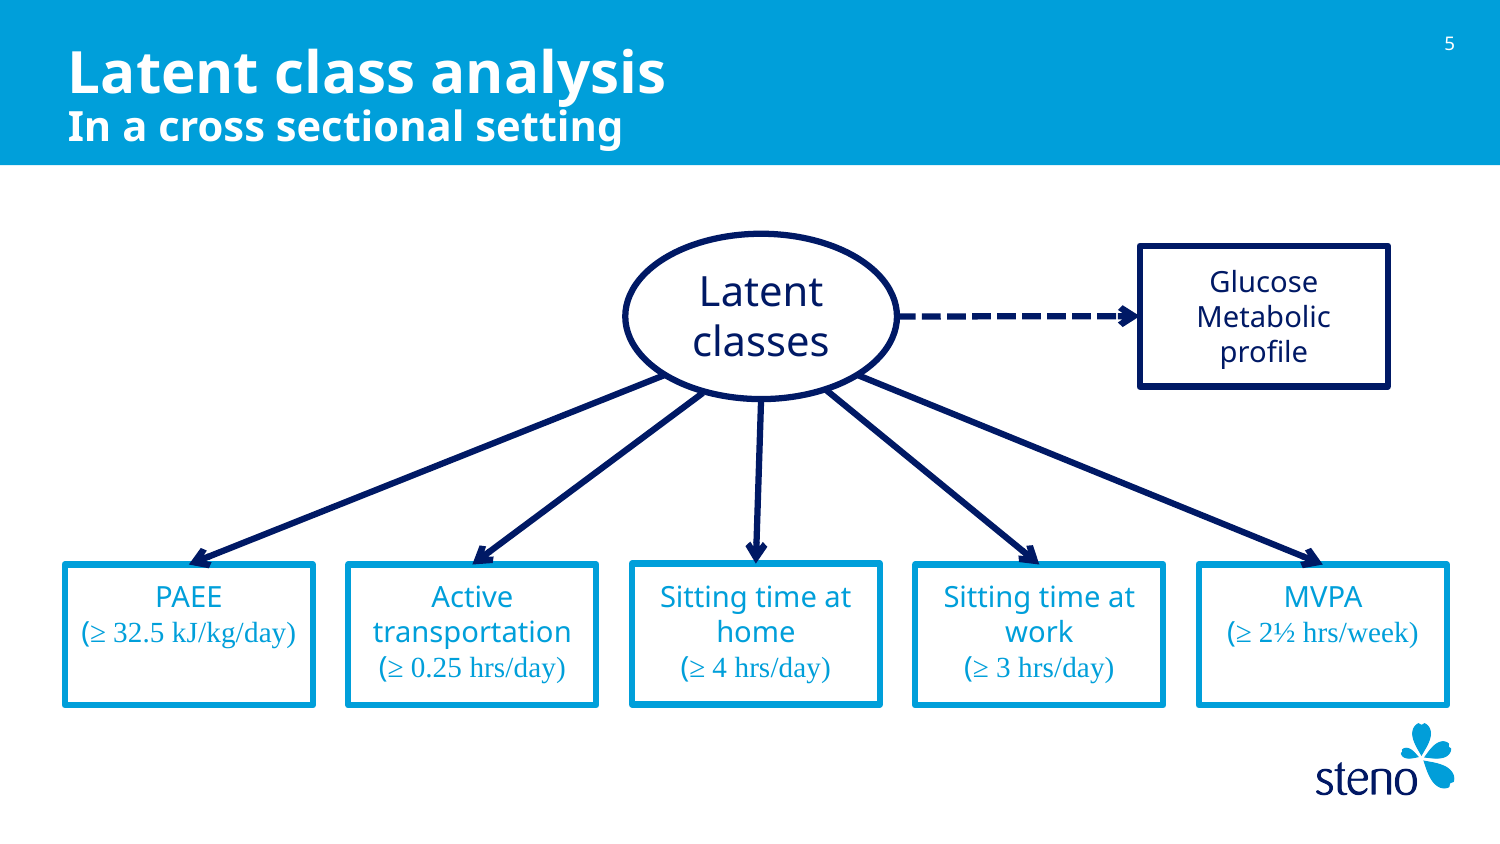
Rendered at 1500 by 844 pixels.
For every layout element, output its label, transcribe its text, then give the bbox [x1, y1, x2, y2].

text_box [348, 574, 597, 706]
text_box Active transportation (≥ 0.25 hrs/day) [597, 575, 609, 691]
text_box Sitting time at work (≥ 3 hrs/day) [903, 575, 915, 691]
text_box [64, 564, 313, 706]
text_box [915, 574, 1164, 706]
picture [601, 139, 620, 150]
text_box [856, 374, 1324, 565]
picture [544, 49, 552, 55]
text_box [472, 392, 703, 565]
text_box [1139, 245, 1388, 387]
text_box PAEE (≥ 32.5 kJ/kg/day) [53, 571, 64, 656]
slide_number 4 [1407, 32, 1456, 56]
title Latent class analysis In a cross sectional setting [67, 55, 1436, 139]
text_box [825, 389, 1040, 565]
picture [309, 49, 317, 55]
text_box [188, 374, 666, 565]
text_box Sitting time at work (≥ 3 hrs/day) [1164, 574, 1176, 691]
text_box Glucose Metabolic profile [1388, 255, 1400, 376]
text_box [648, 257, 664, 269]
text_box Glucose Metabolic profile [1128, 255, 1139, 315]
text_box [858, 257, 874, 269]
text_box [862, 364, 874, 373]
text_box Sitting time at home (≥ 4 hrs/day) [620, 575, 631, 691]
text_box [631, 563, 880, 705]
picture [1316, 723, 1471, 800]
text_box PAEE (≥ 32.5 kJ/kg/day) [313, 574, 325, 656]
text_box Active transportation (≥ 0.25 hrs/day) [336, 574, 348, 691]
text_box MVPA (≥ 2½ hrs/week) [1447, 571, 1459, 656]
text_box [1198, 564, 1447, 706]
text_box Sitting time at home (≥ 4 hrs/day) [880, 575, 892, 691]
text_box Glucose Metabolic profile [1128, 323, 1139, 373]
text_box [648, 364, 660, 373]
text_box [625, 233, 897, 400]
picture [624, 49, 632, 55]
text_box MVPA (≥ 2½ hrs/week) [1187, 574, 1198, 656]
